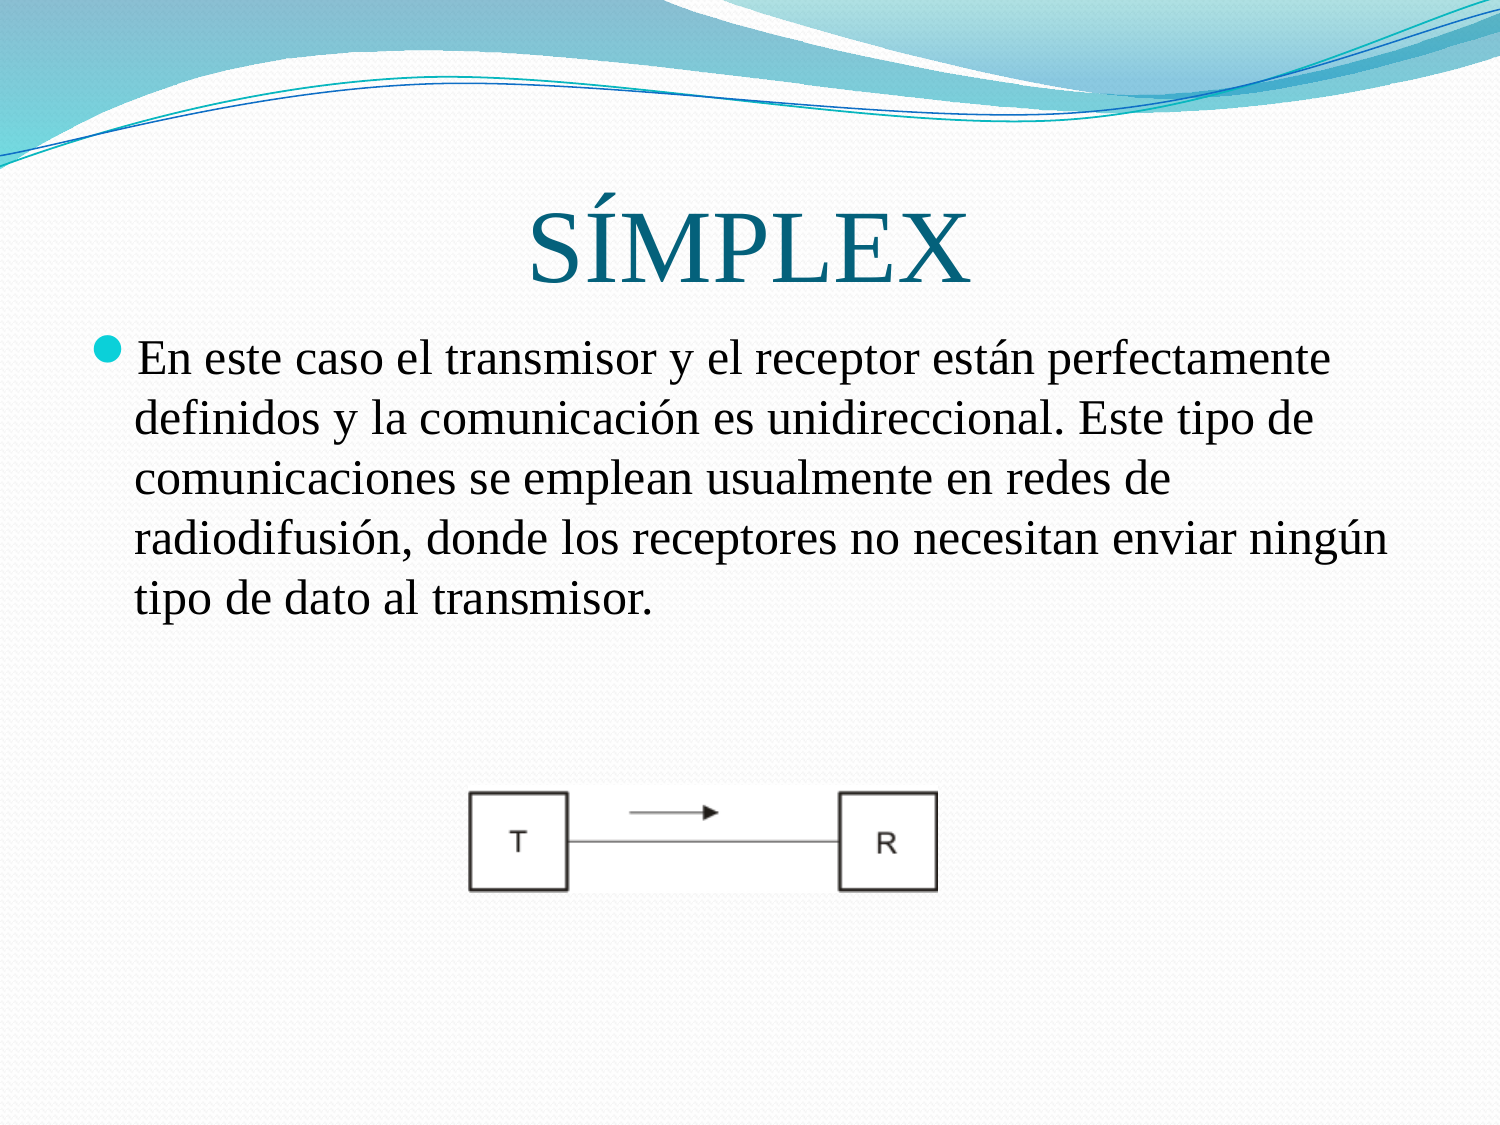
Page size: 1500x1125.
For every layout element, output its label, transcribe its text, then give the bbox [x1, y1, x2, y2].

list En este caso el transmisor y el receptor están perfectamente definidos y la comunicación es unidireccional. Este tipo de comunicaciones se emplean usualmente en redes de radiodifusión, donde los receptores no necesitan enviar ningún tipo de dato al transmisor. [75, 317, 1425, 1038]
picture [468, 784, 938, 894]
title SÍMPLEX [75, 115, 1425, 303]
